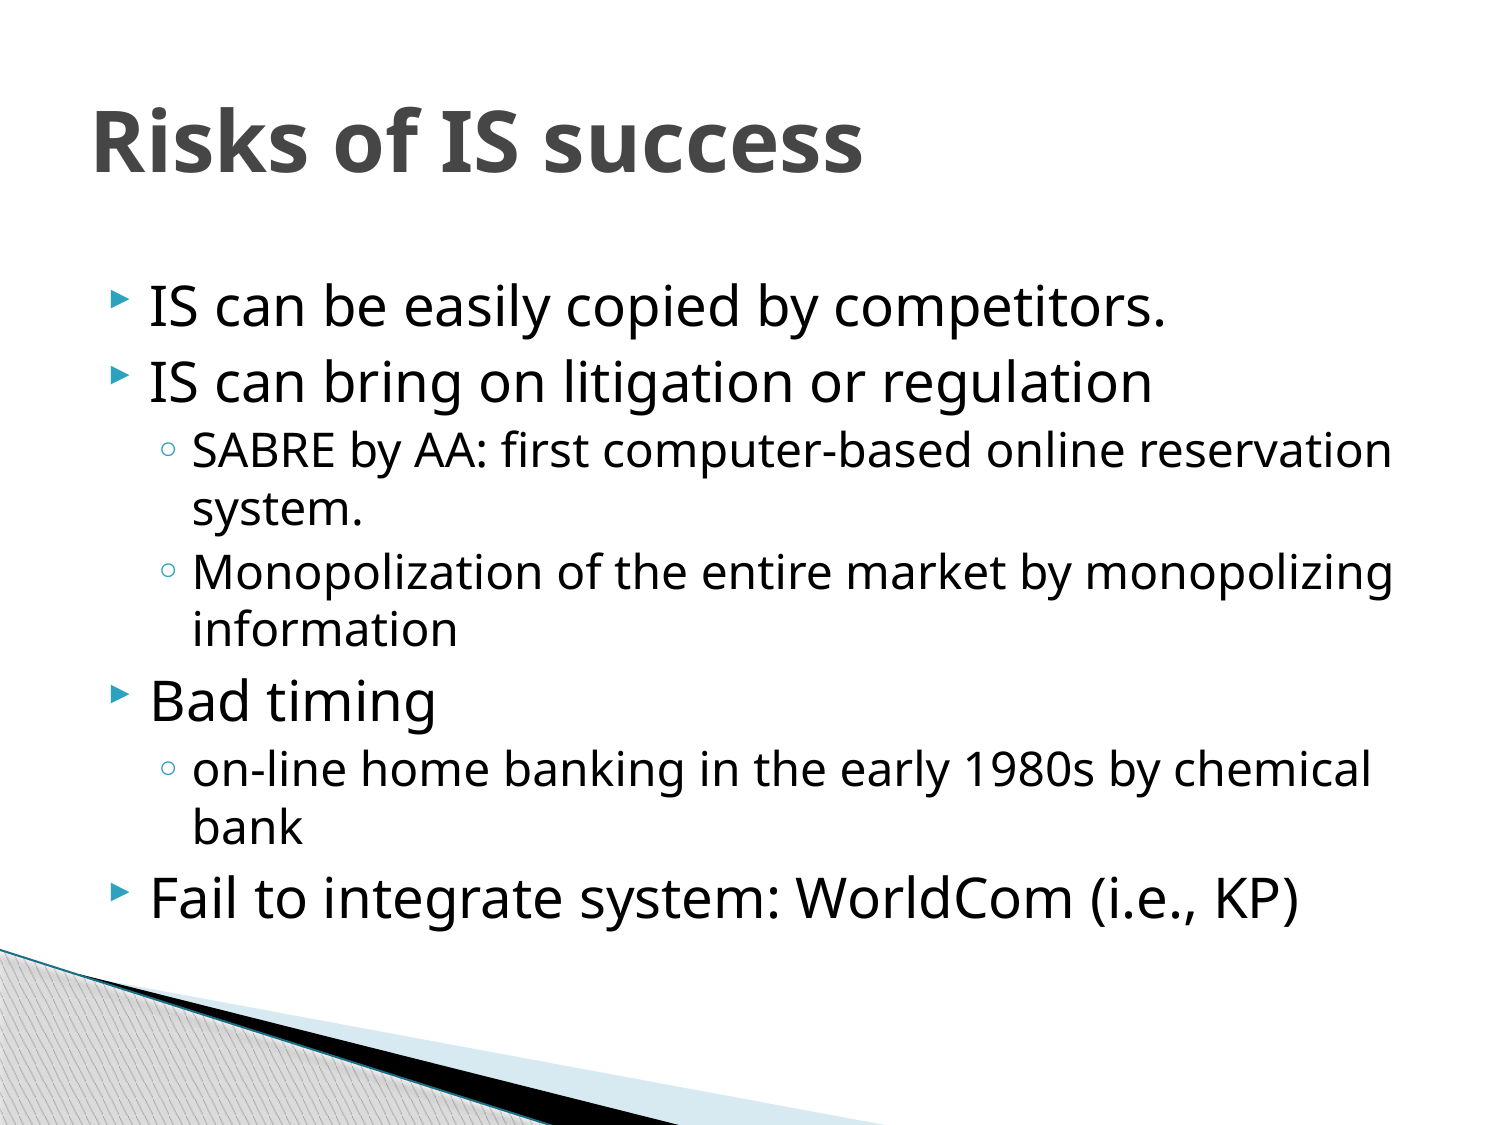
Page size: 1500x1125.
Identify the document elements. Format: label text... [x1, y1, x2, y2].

list IS can be easily copied by competitors. IS can bring on litigation or regulation SABRE by AA: first computer-based online reservation system. Monopolization of the entire market by monopolizing information Bad timing on-line home banking in the early 1980s by chemical bank Fail to integrate system: WorldCom (i.e., KP) [75, 262, 1413, 1006]
title Risks of IS success [75, 45, 1425, 233]
